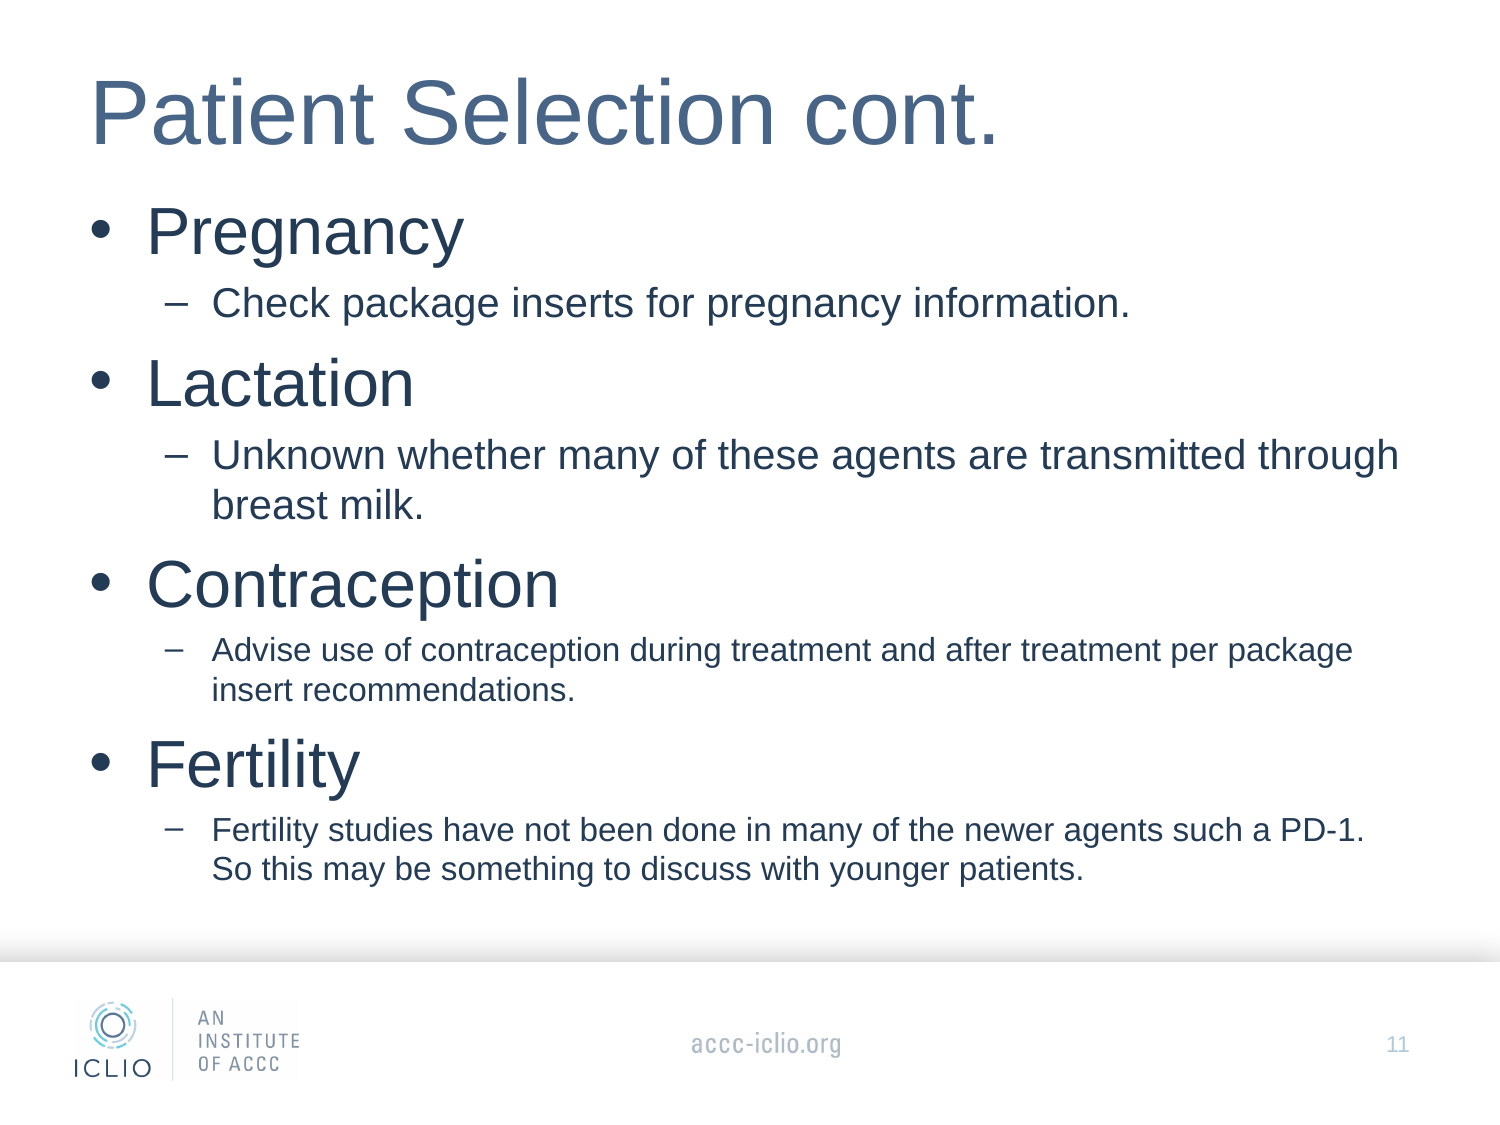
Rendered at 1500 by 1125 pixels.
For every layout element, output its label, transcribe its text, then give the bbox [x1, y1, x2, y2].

title Patient Selection cont. [75, 45, 1425, 180]
picture [75, 998, 299, 1081]
slide_number 11 [1262, 1013, 1425, 1074]
list Pregnancy Check package inserts for pregnancy information. Lactation Unknown whether many of these agents are transmitted through breast milk. Contraception Advise use of contraception during treatment and after treatment per package insert recommendations. Fertility Fertility studies have not been done in many of the newer agents such a PD-1. So this may be something to discuss with younger patients. [75, 180, 1425, 927]
